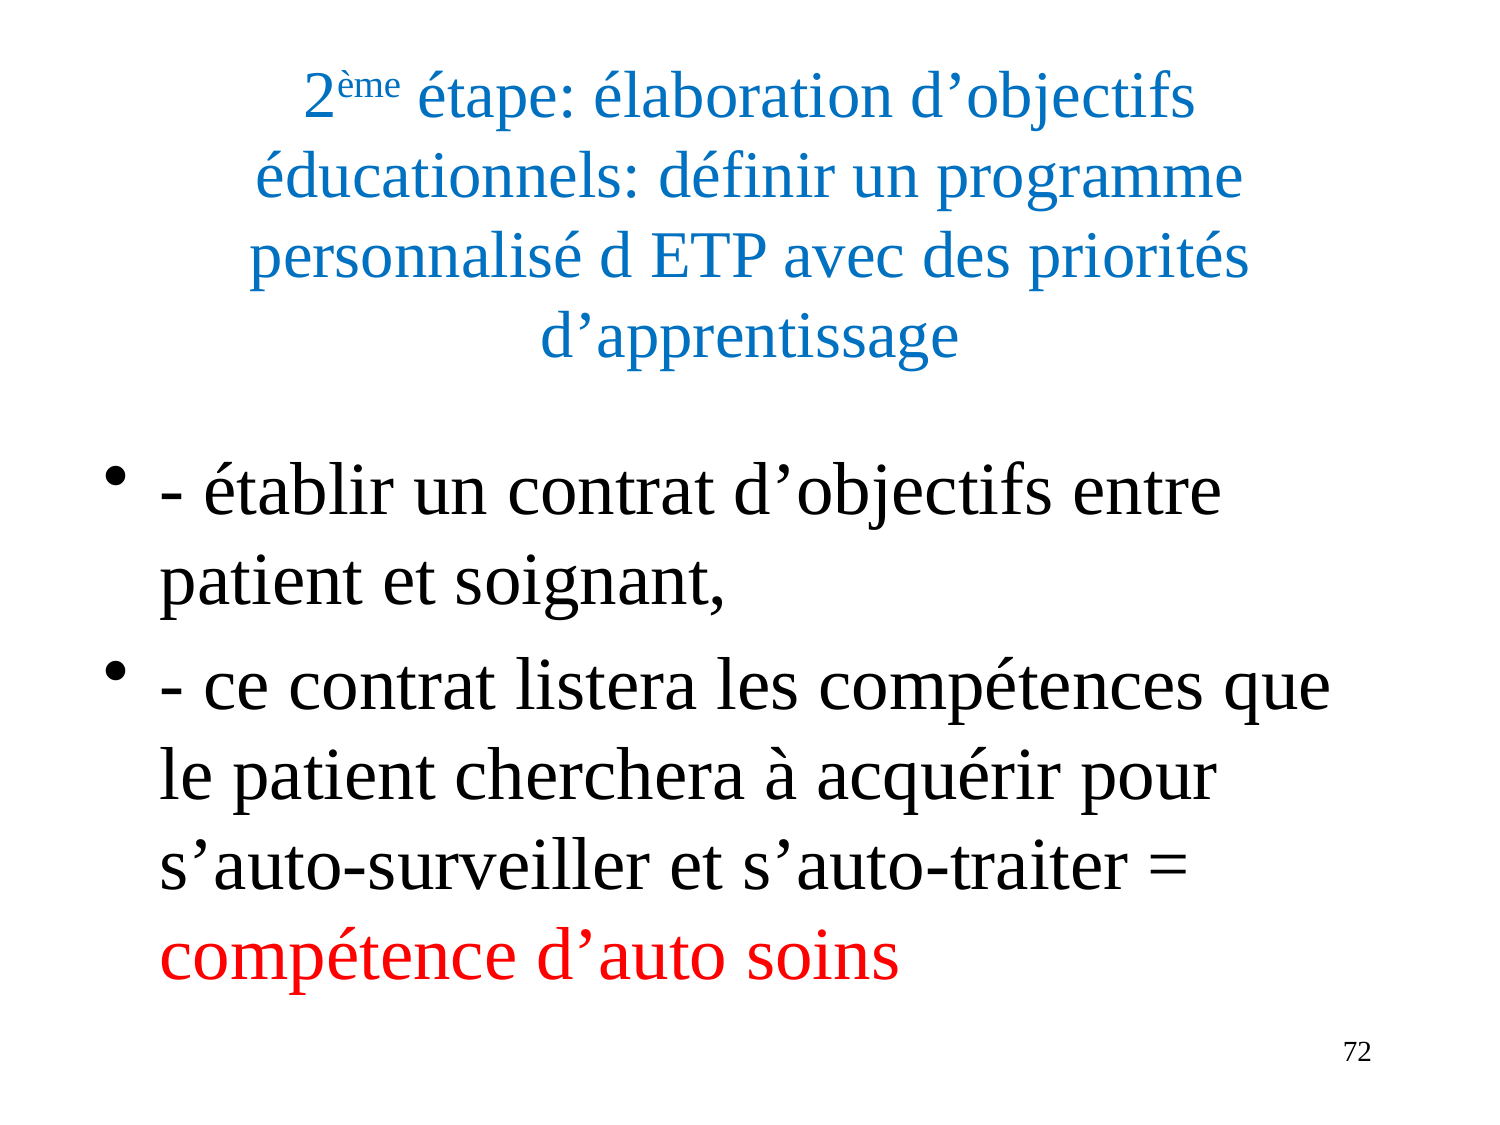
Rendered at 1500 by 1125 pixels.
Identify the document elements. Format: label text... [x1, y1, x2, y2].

list - établir un contrat d’objectifs entre patient et soignant, - ce contrat listera les compétences que le patient cherchera à acquérir pour s’auto-surveiller et s’auto-traiter = compétence d’auto soins [88, 327, 1364, 1003]
slide_number 72 [1074, 1024, 1388, 1101]
title 2ème étape: élaboration d’objectifs éducationnels: définir un programme personnalisé d ETP avec des priorités d’apprentissage [113, 116, 1389, 305]
